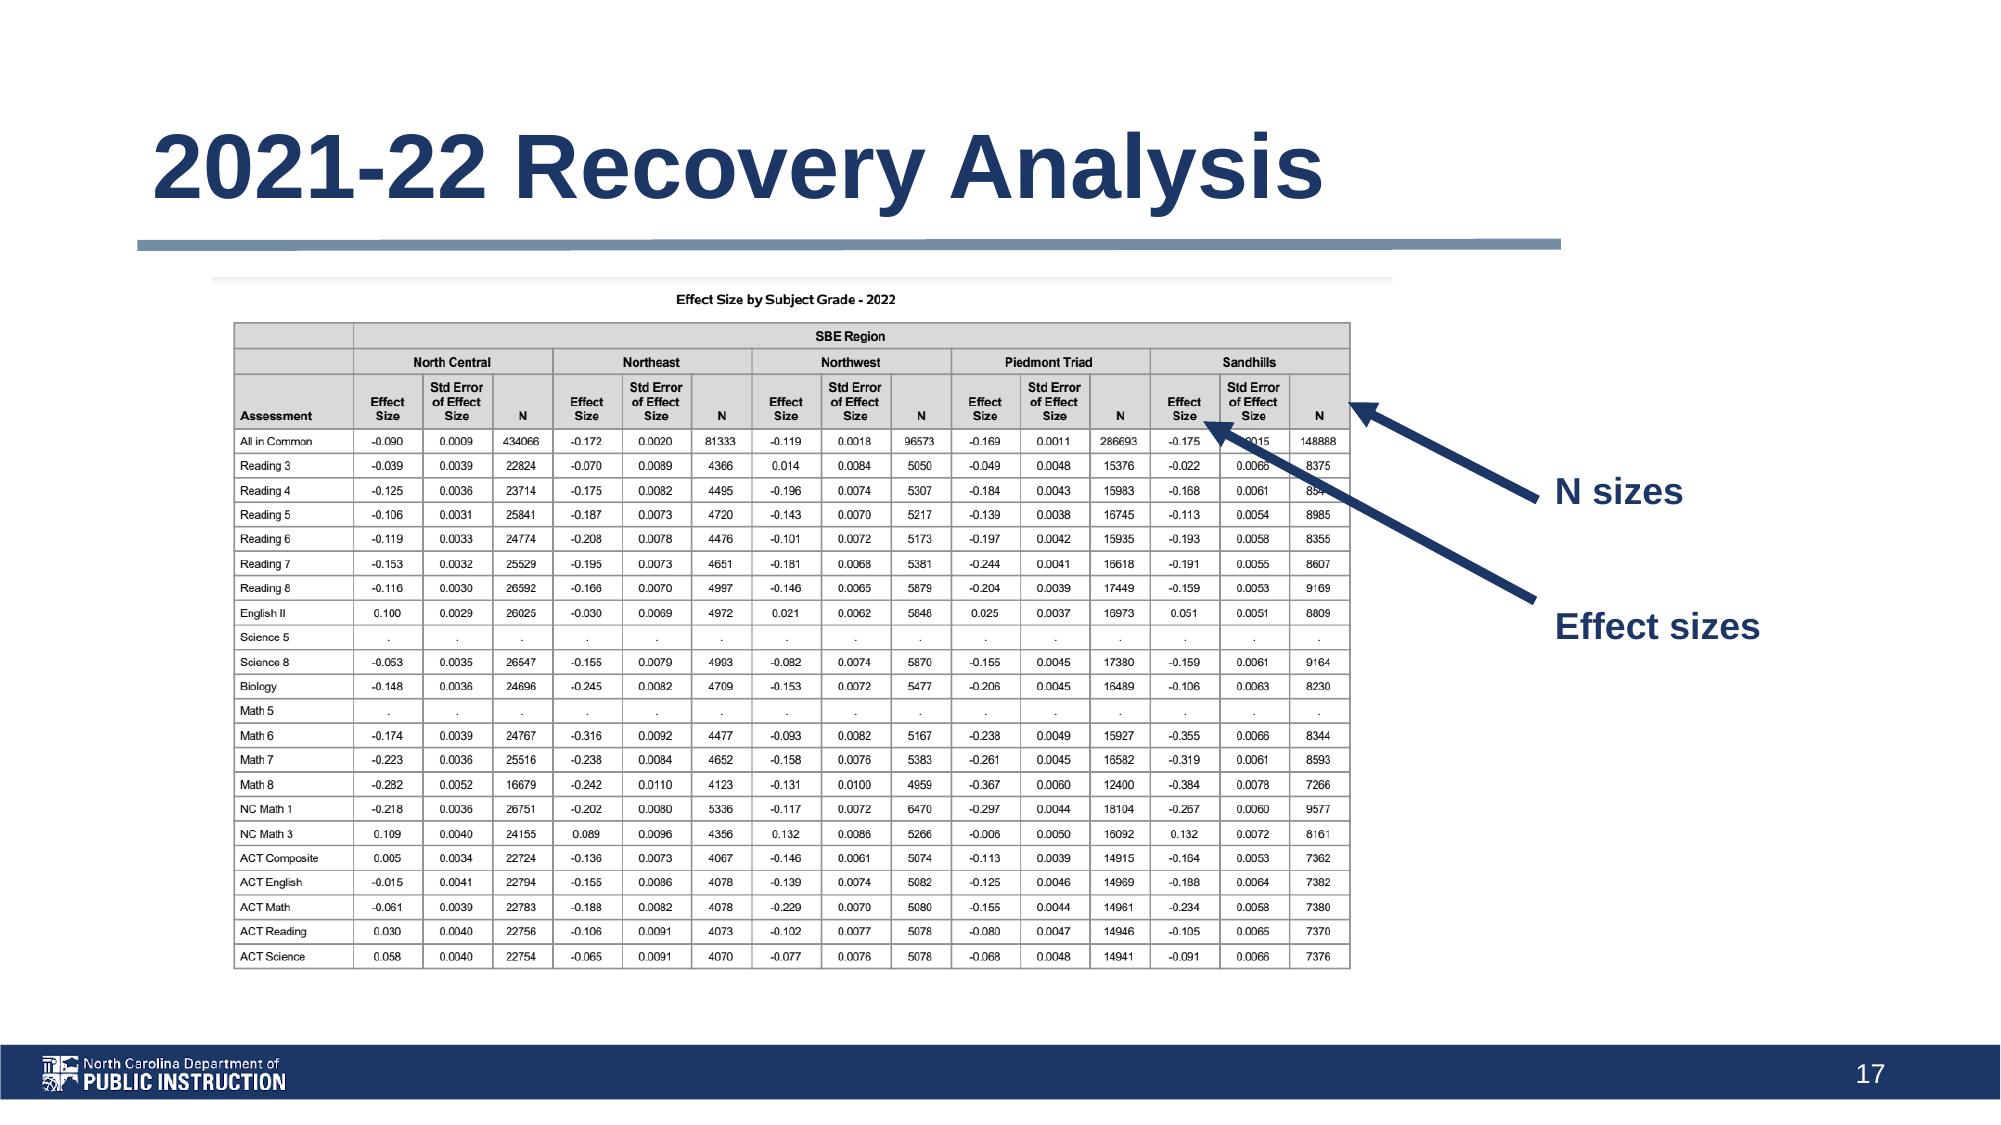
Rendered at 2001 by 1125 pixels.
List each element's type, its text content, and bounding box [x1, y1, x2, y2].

slide_number 17 [1412, 1042, 1901, 1103]
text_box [1347, 401, 1538, 422]
picture [0, 0, 2001, 1125]
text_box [1202, 421, 1536, 602]
text_box N sizes Effect sizes [1540, 459, 1874, 655]
title 2021-22 Recovery Analysis [137, 59, 1863, 278]
